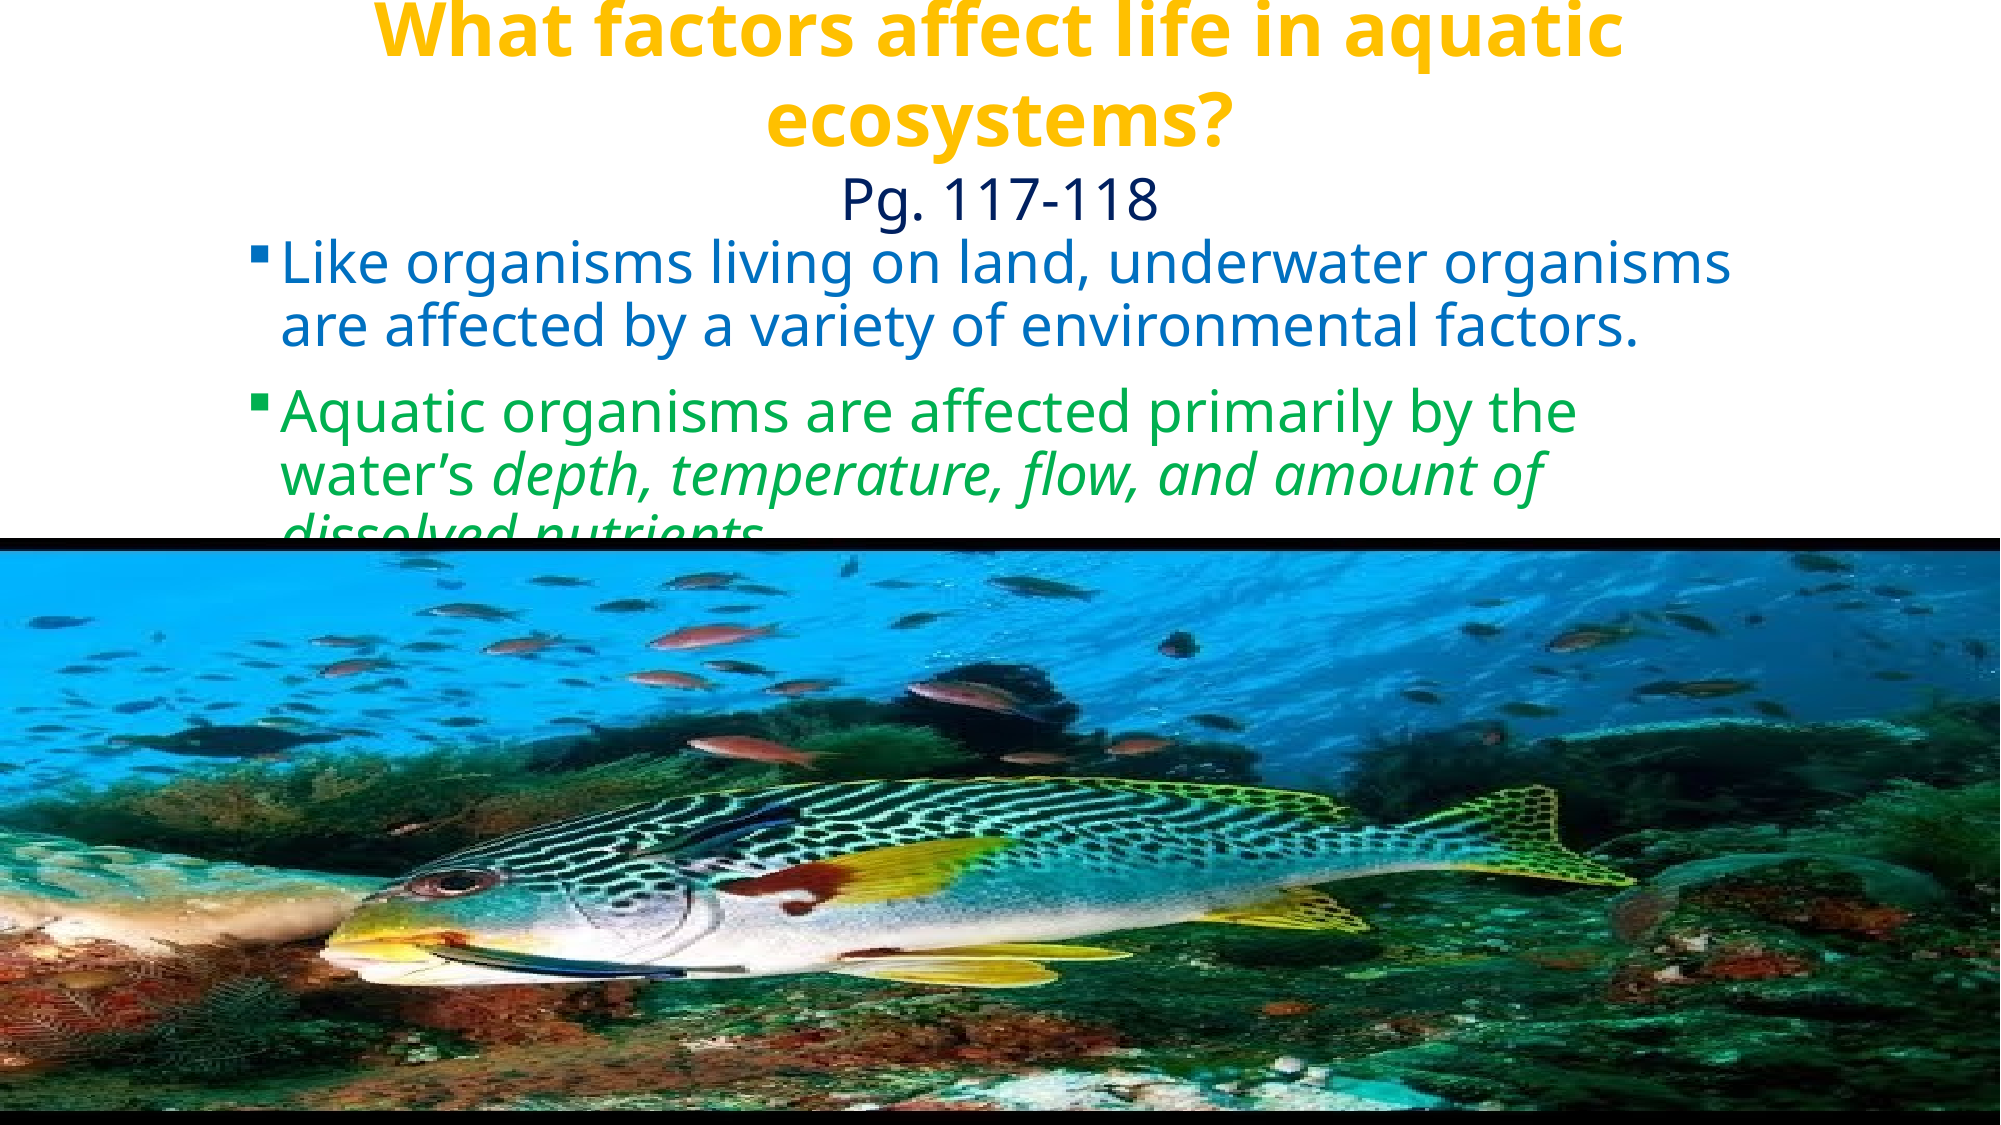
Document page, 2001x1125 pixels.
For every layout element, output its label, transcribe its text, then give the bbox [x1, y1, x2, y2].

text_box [0, 537, 2000, 1125]
title What factors affect life in aquatic ecosystems? Pg. 117-118 [231, 45, 1769, 225]
list Like organisms living on land, underwater organisms are affected by a variety of environmental factors. Aquatic organisms are affected primarily by the water’s depth, temperature, flow, and amount of dissolved nutrients. [231, 225, 1769, 537]
